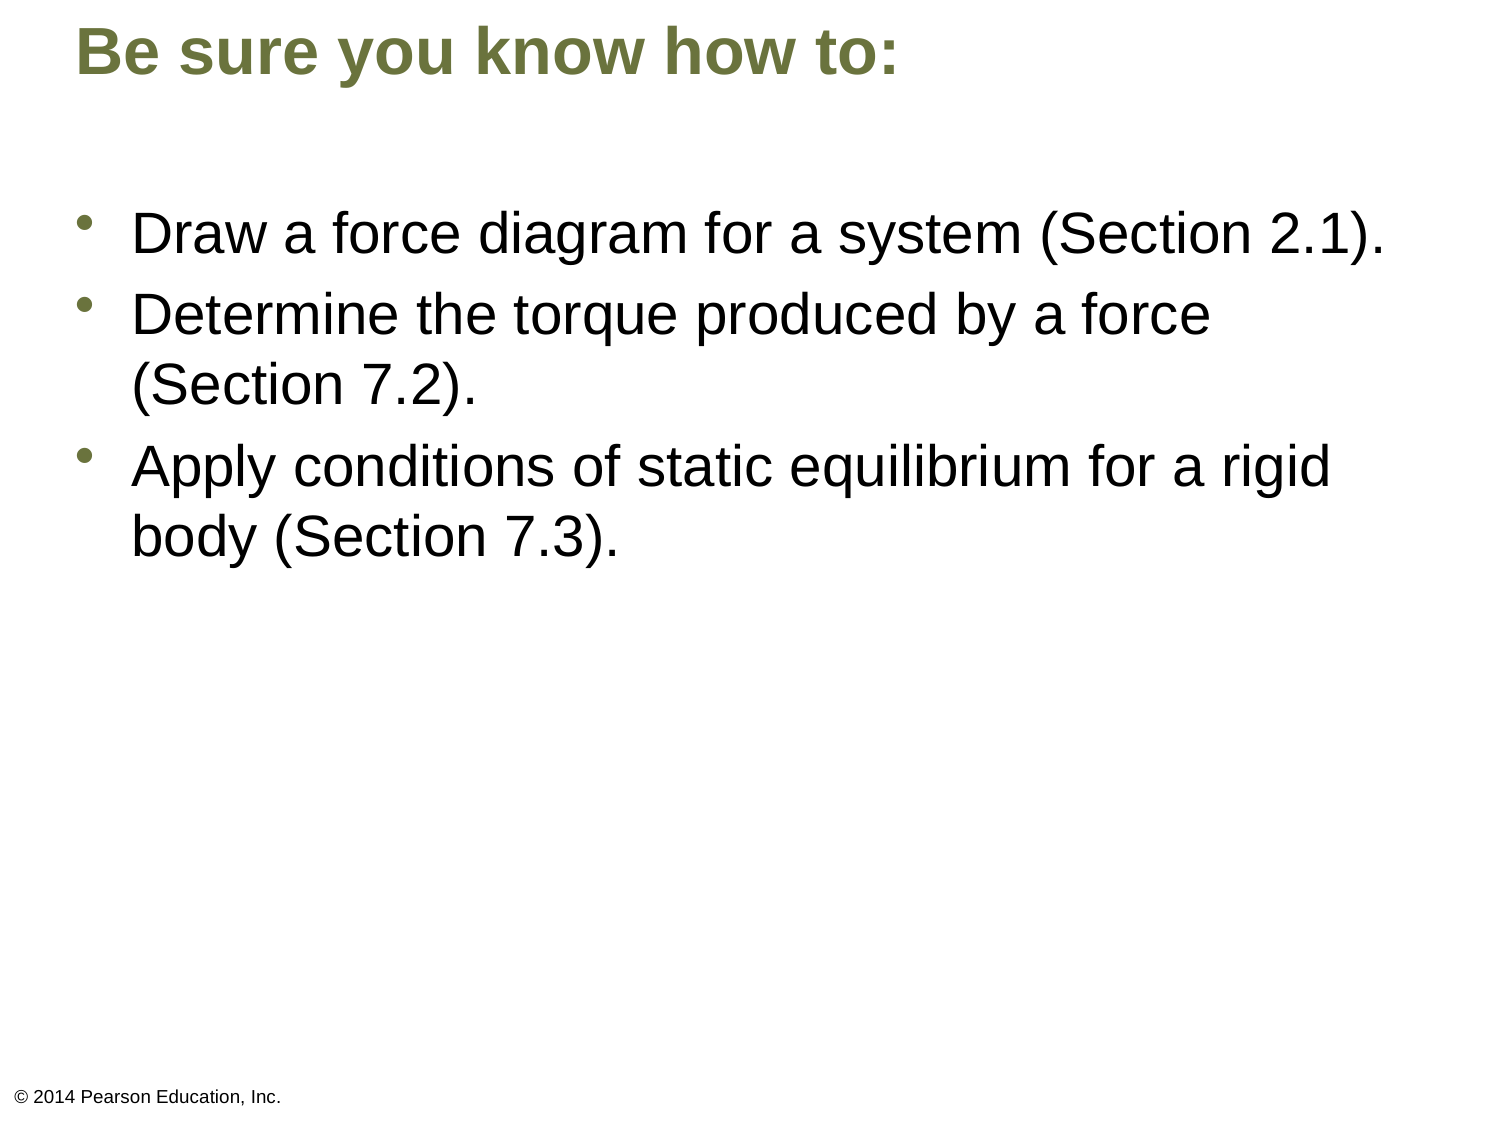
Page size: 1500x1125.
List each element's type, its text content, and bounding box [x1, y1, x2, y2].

footer © 2014 Pearson Education, Inc. [14, 1084, 900, 1115]
title Be sure you know how to: [0, 0, 1500, 96]
list Draw a force diagram for a system (Section 2.1). Determine the torque produced by a force (Section 7.2). Apply conditions of static equilibrium for a rigid body (Section 7.3). [59, 187, 1410, 1025]
